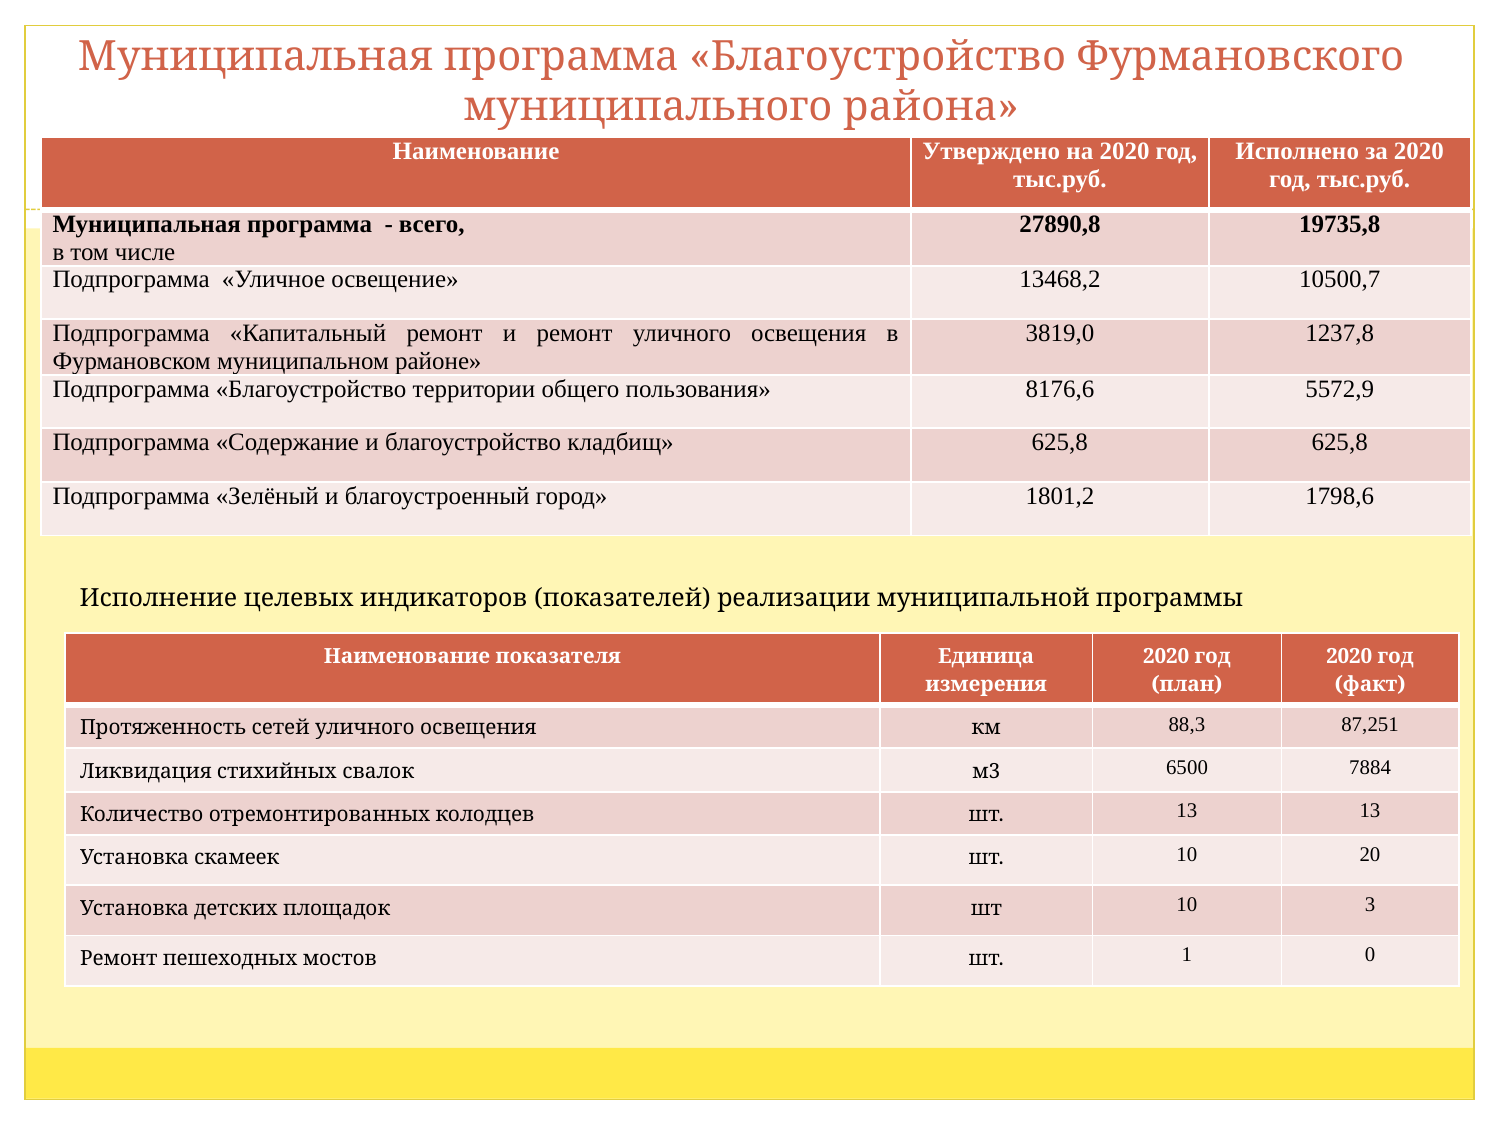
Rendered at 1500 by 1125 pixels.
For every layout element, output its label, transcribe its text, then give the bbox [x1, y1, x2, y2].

table_cell Подпрограмма «Содержание и благоустройство кладбищ» [42, 429, 910, 481]
table_cell Ликвидация стихийных свалок [66, 749, 879, 791]
table_cell Подпрограмма «Зелёный и благоустроенный город» [42, 483, 910, 535]
table_cell м3 [881, 749, 1092, 791]
table_cell шт. [881, 936, 1092, 985]
table_cell Установка скамеек [66, 836, 879, 884]
table_cell 1237,8 [1210, 320, 1470, 374]
table_header Наименование показателя [66, 634, 879, 702]
table_cell км [881, 708, 1092, 747]
table_cell Муниципальная программа - всего, в том числе [42, 213, 910, 265]
table_cell 13 [1282, 793, 1458, 834]
table_cell 625,8 [1210, 429, 1470, 481]
table_header Единица измерения [881, 634, 1092, 702]
table_cell 625,8 [912, 429, 1208, 481]
table_cell 7884 [1282, 749, 1458, 791]
table_cell Установка детских площадок [66, 886, 879, 935]
table_header Наименование [42, 138, 910, 207]
table_cell 1801,2 [912, 483, 1208, 535]
table_cell Подпрограмма «Благоустройство территории общего пользования» [42, 376, 910, 427]
table_cell 19735,8 [1210, 213, 1470, 265]
table_cell Подпрограмма «Капитальный ремонт и ремонт уличного освещения в Фурмановском муниципальном районе» [42, 320, 910, 374]
table_cell 3 [1282, 886, 1458, 935]
title Муниципальная программа «Благоустройство Фурмановского муниципального района» [41, 30, 1442, 136]
table_cell 10500,7 [1210, 267, 1470, 318]
table_cell шт [881, 886, 1092, 935]
table_cell 3819,0 [912, 320, 1208, 374]
table_cell Ремонт пешеходных мостов [66, 936, 879, 985]
table_cell 87,251 [1282, 708, 1458, 747]
table_cell 13 [1093, 793, 1281, 834]
table_cell 5572,9 [1210, 376, 1470, 427]
table_header Исполнено за 2020 год, тыс.руб. [1210, 138, 1470, 207]
table_cell 13468,2 [912, 267, 1208, 318]
table_header 2020 год (факт) [1282, 634, 1458, 702]
table_cell 8176,6 [912, 376, 1208, 427]
table_cell Количество отремонтированных колодцев [66, 793, 879, 834]
table_cell 1798,6 [1210, 483, 1470, 535]
table_cell Протяженность сетей уличного освещения [66, 708, 879, 747]
table_cell 20 [1282, 836, 1458, 884]
table_cell 10 [1093, 836, 1281, 884]
table_cell 6500 [1093, 749, 1281, 791]
table_cell 1 [1093, 936, 1281, 985]
table_header 2020 год (план) [1093, 634, 1281, 702]
text_box Исполнение целевых индикаторов (показателей) реализации муниципальной программы [64, 574, 1460, 632]
table_cell Подпрограмма «Уличное освещение» [42, 267, 910, 318]
table_cell 27890,8 [912, 213, 1208, 265]
table_cell шт. [881, 836, 1092, 884]
table_cell 0 [1282, 936, 1458, 985]
table_cell 10 [1093, 886, 1281, 935]
table_cell 88,3 [1093, 708, 1281, 747]
table_header Утверждено на 2020 год, тыс.руб. [912, 138, 1208, 207]
table_cell шт. [881, 793, 1092, 834]
